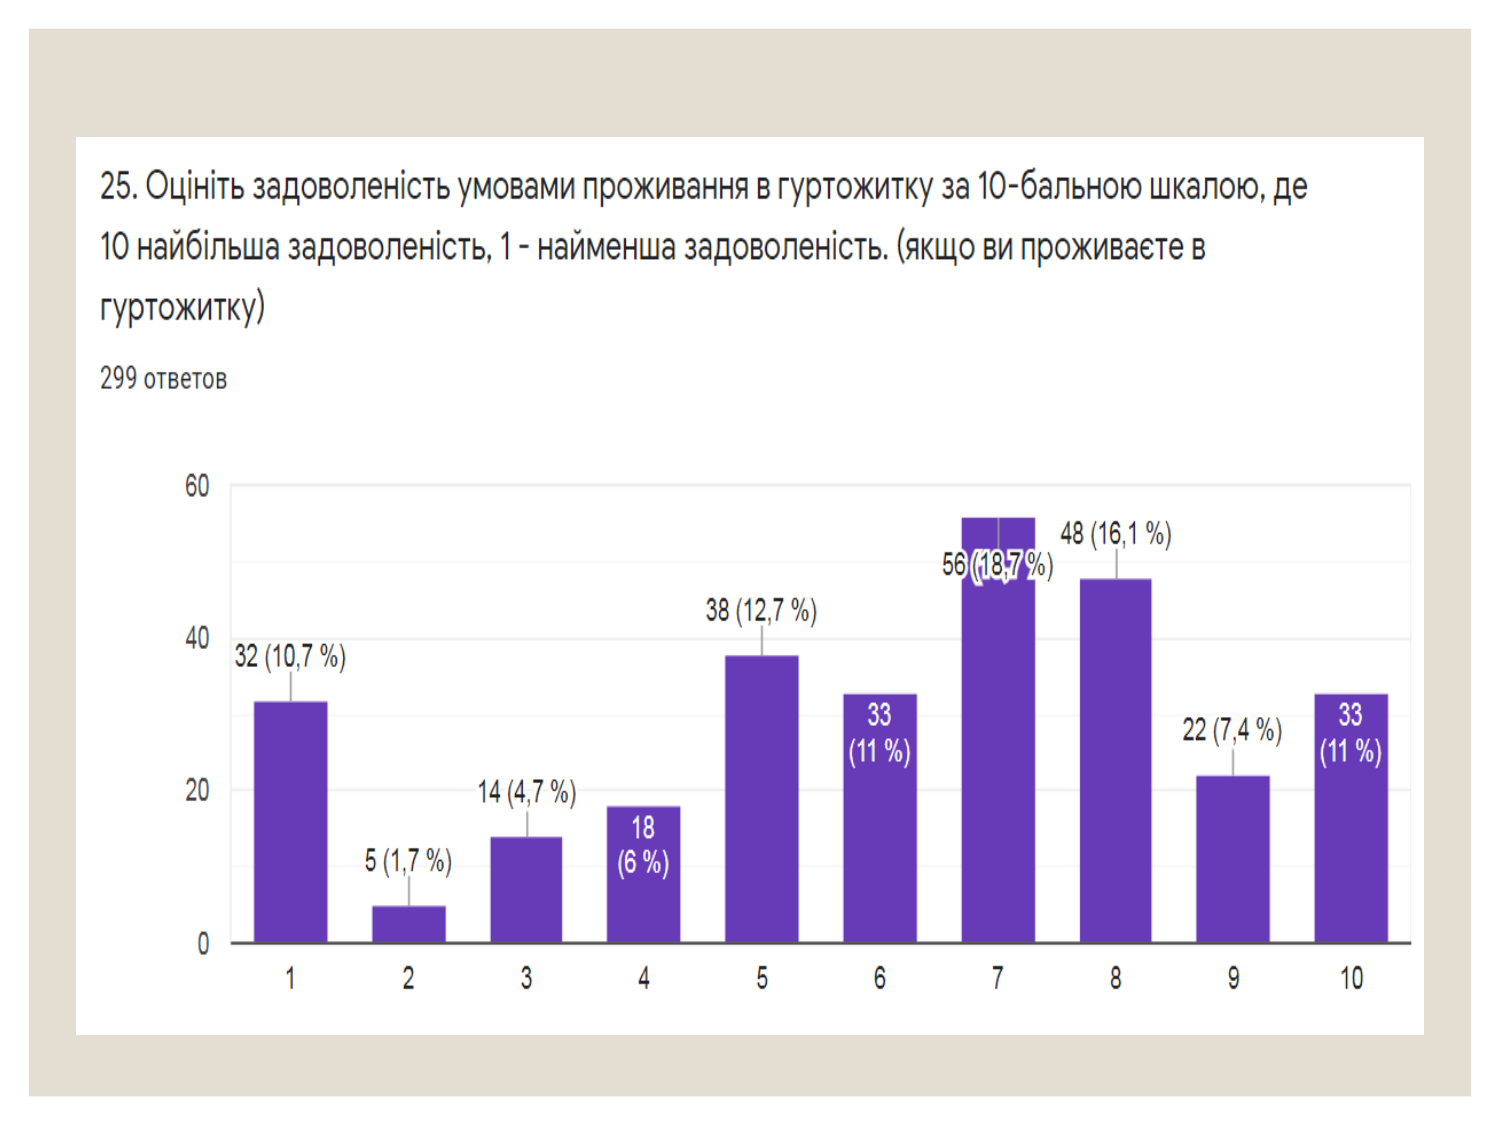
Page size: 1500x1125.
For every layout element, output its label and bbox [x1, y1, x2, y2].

list [76, 137, 1424, 1035]
